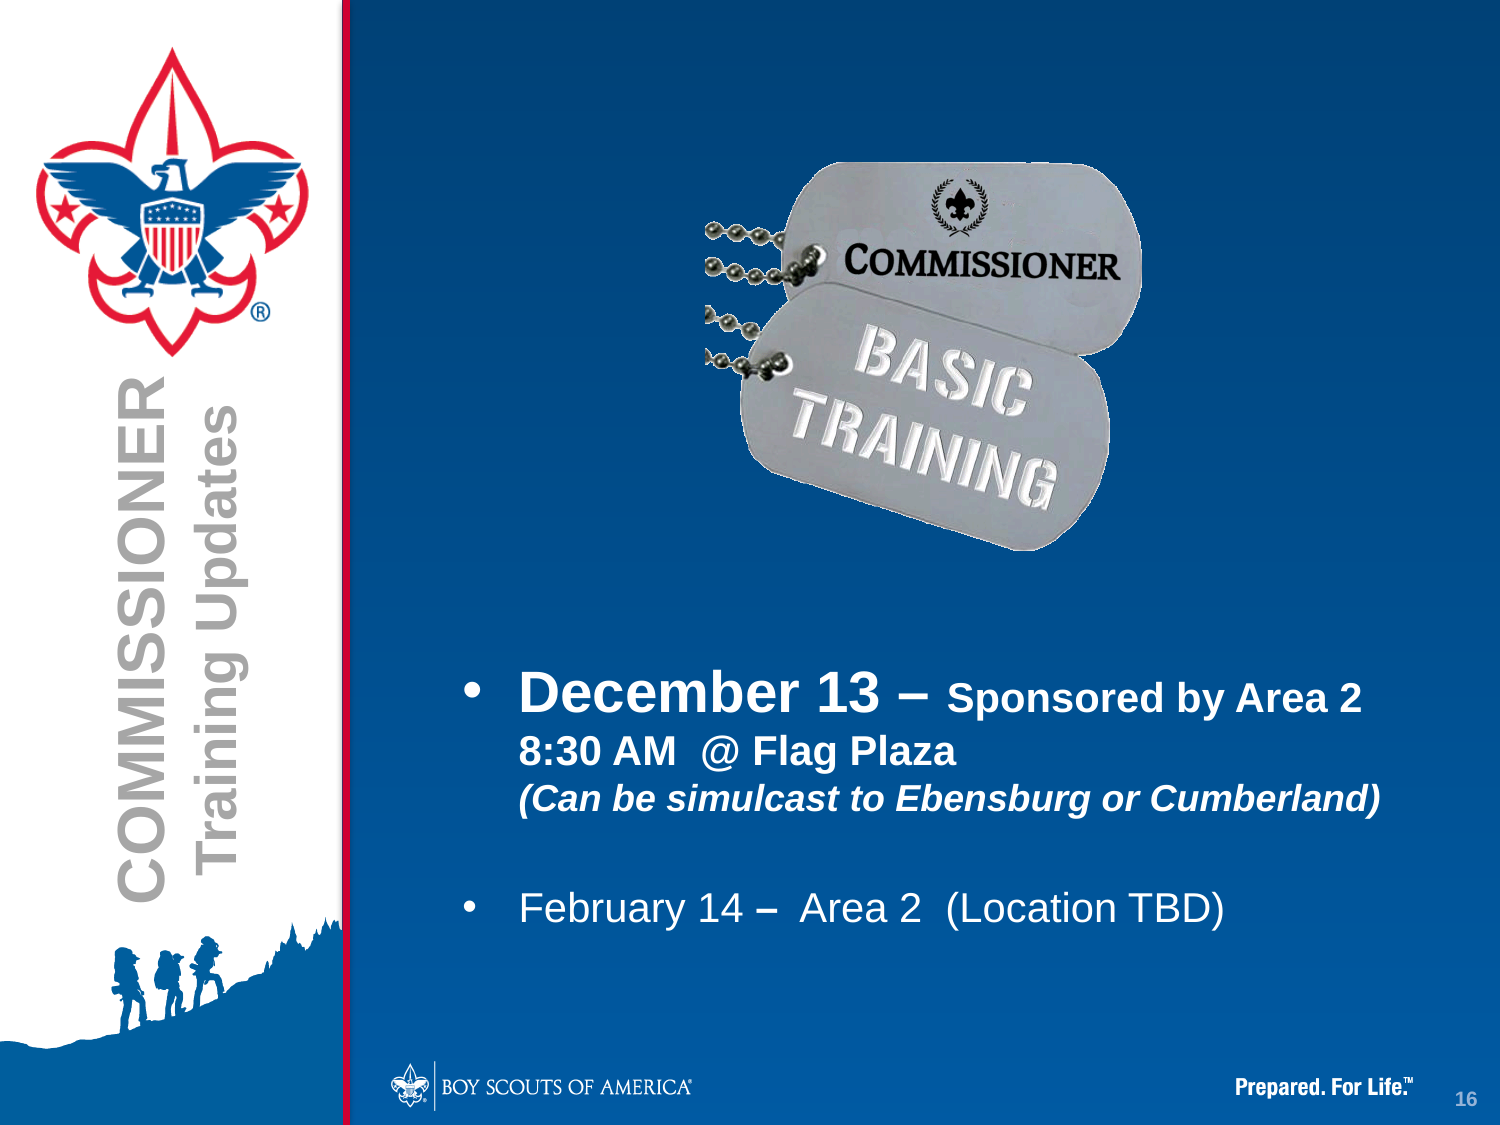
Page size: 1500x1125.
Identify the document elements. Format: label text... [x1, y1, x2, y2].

picture [1236, 1077, 1413, 1099]
title COMMISSIONER Training Updates [0, 124, 347, 1125]
picture [391, 1061, 692, 1111]
slide_number 16 [1425, 1067, 1493, 1125]
picture [36, 46, 309, 124]
list December 13 – Sponsored by Area 2 8:30 AM @ Flag Plaza (Can be simulcast to Ebensburg or Cumberland) February 14 – Area 2 (Location TBD) [446, 564, 1403, 1001]
picture [704, 162, 1145, 553]
